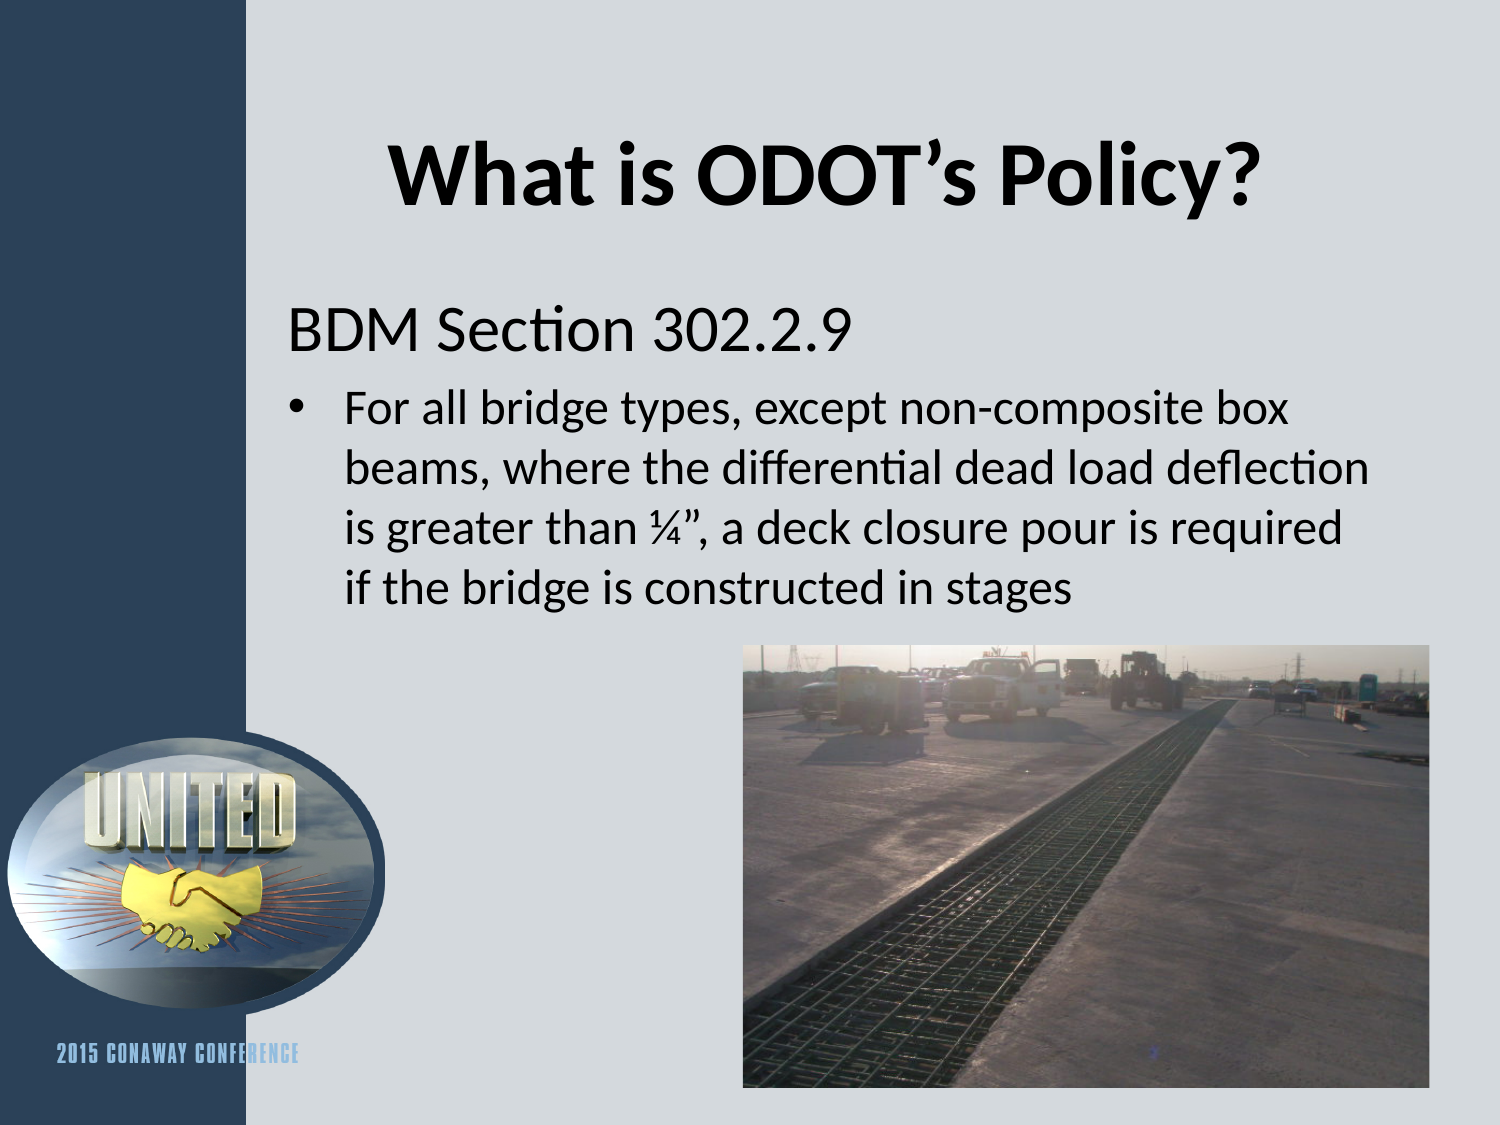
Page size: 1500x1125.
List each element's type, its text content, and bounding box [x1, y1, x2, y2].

list BDM Section 302.2.9 For all bridge types, except non-composite box beams, where the differential dead load deflection is greater than ¼”, a deck closure pour is required if the bridge is constructed in stages [272, 277, 1397, 1014]
title What is ODOT’s Policy? [256, 59, 1397, 278]
picture [0, 0, 1500, 1125]
